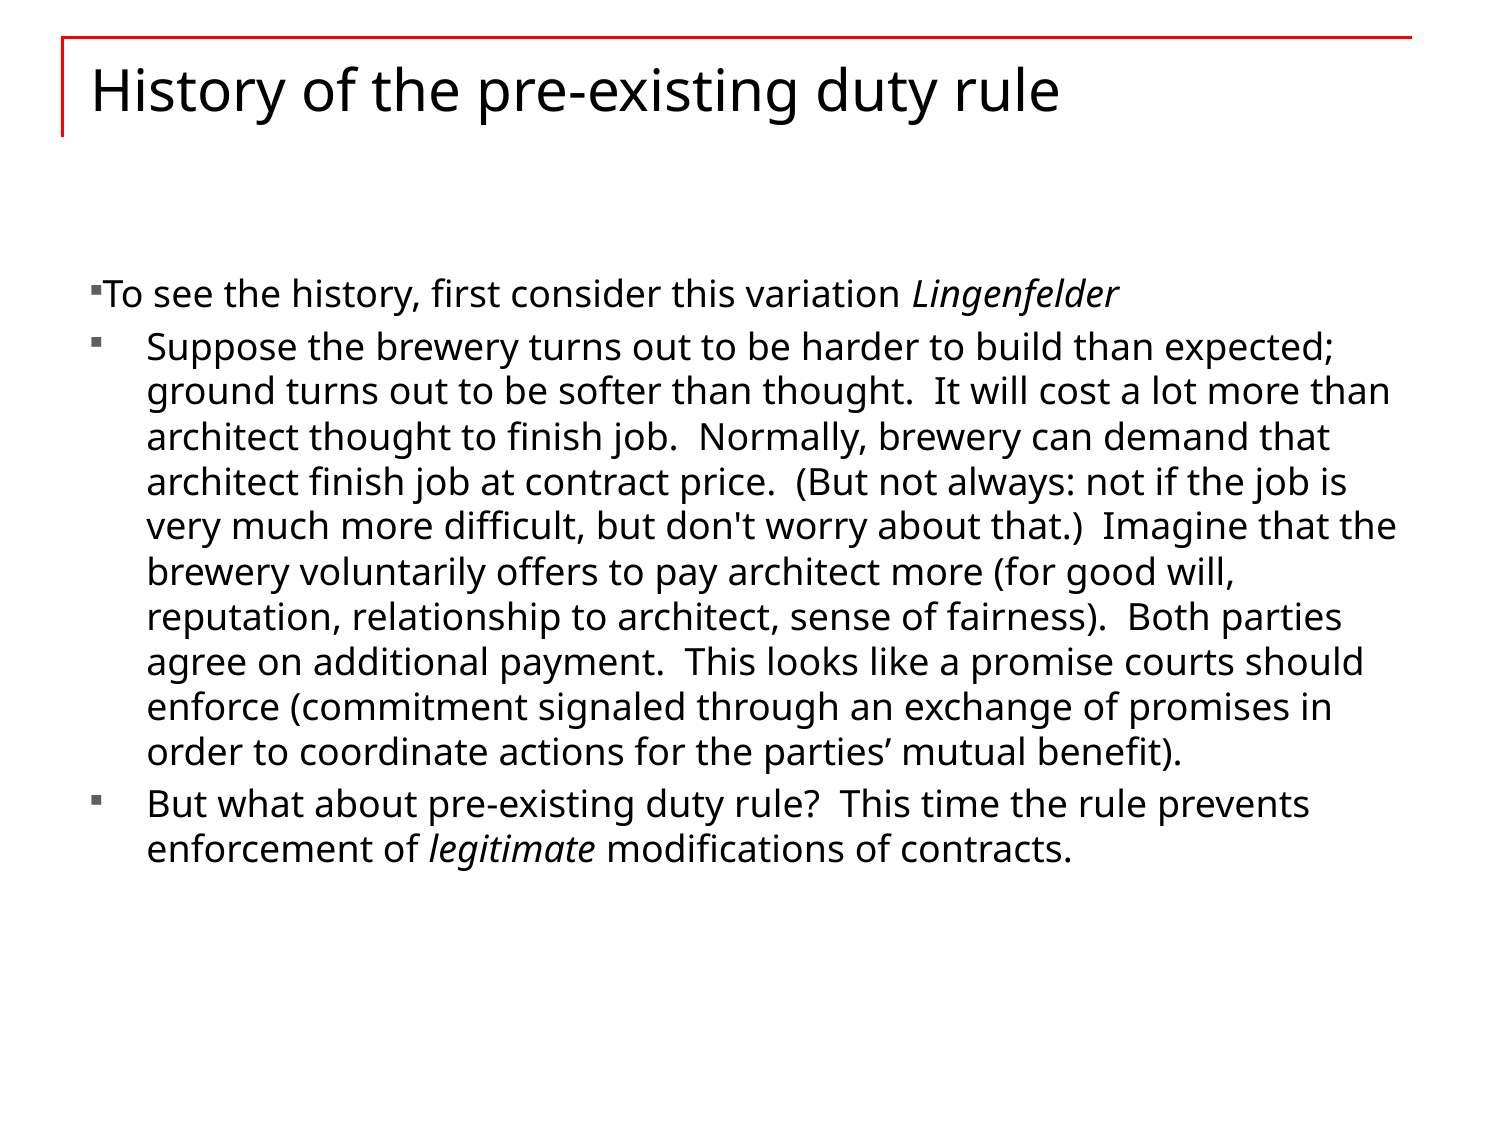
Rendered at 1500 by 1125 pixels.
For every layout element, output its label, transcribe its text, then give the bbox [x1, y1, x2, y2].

list To see the history, first consider this variation Lingenfelder Suppose the brewery turns out to be harder to build than expected; ground turns out to be softer than thought. It will cost a lot more than architect thought to finish job. Normally, brewery can demand that architect finish job at contract price. (But not always: not if the job is very much more difficult, but don't worry about that.) Imagine that the brewery voluntarily offers to pay architect more (for good will, reputation, relationship to architect, sense of fairness). Both parties agree on additional payment. This looks like a promise courts should enforce (commitment signaled through an exchange of promises in order to coordinate actions for the parties’ mutual benefit). But what about pre-existing duty rule? This time the rule prevents enforcement of legitimate modifications of contracts. [75, 262, 1425, 1006]
title History of the pre-existing duty rule [75, 45, 1425, 233]
